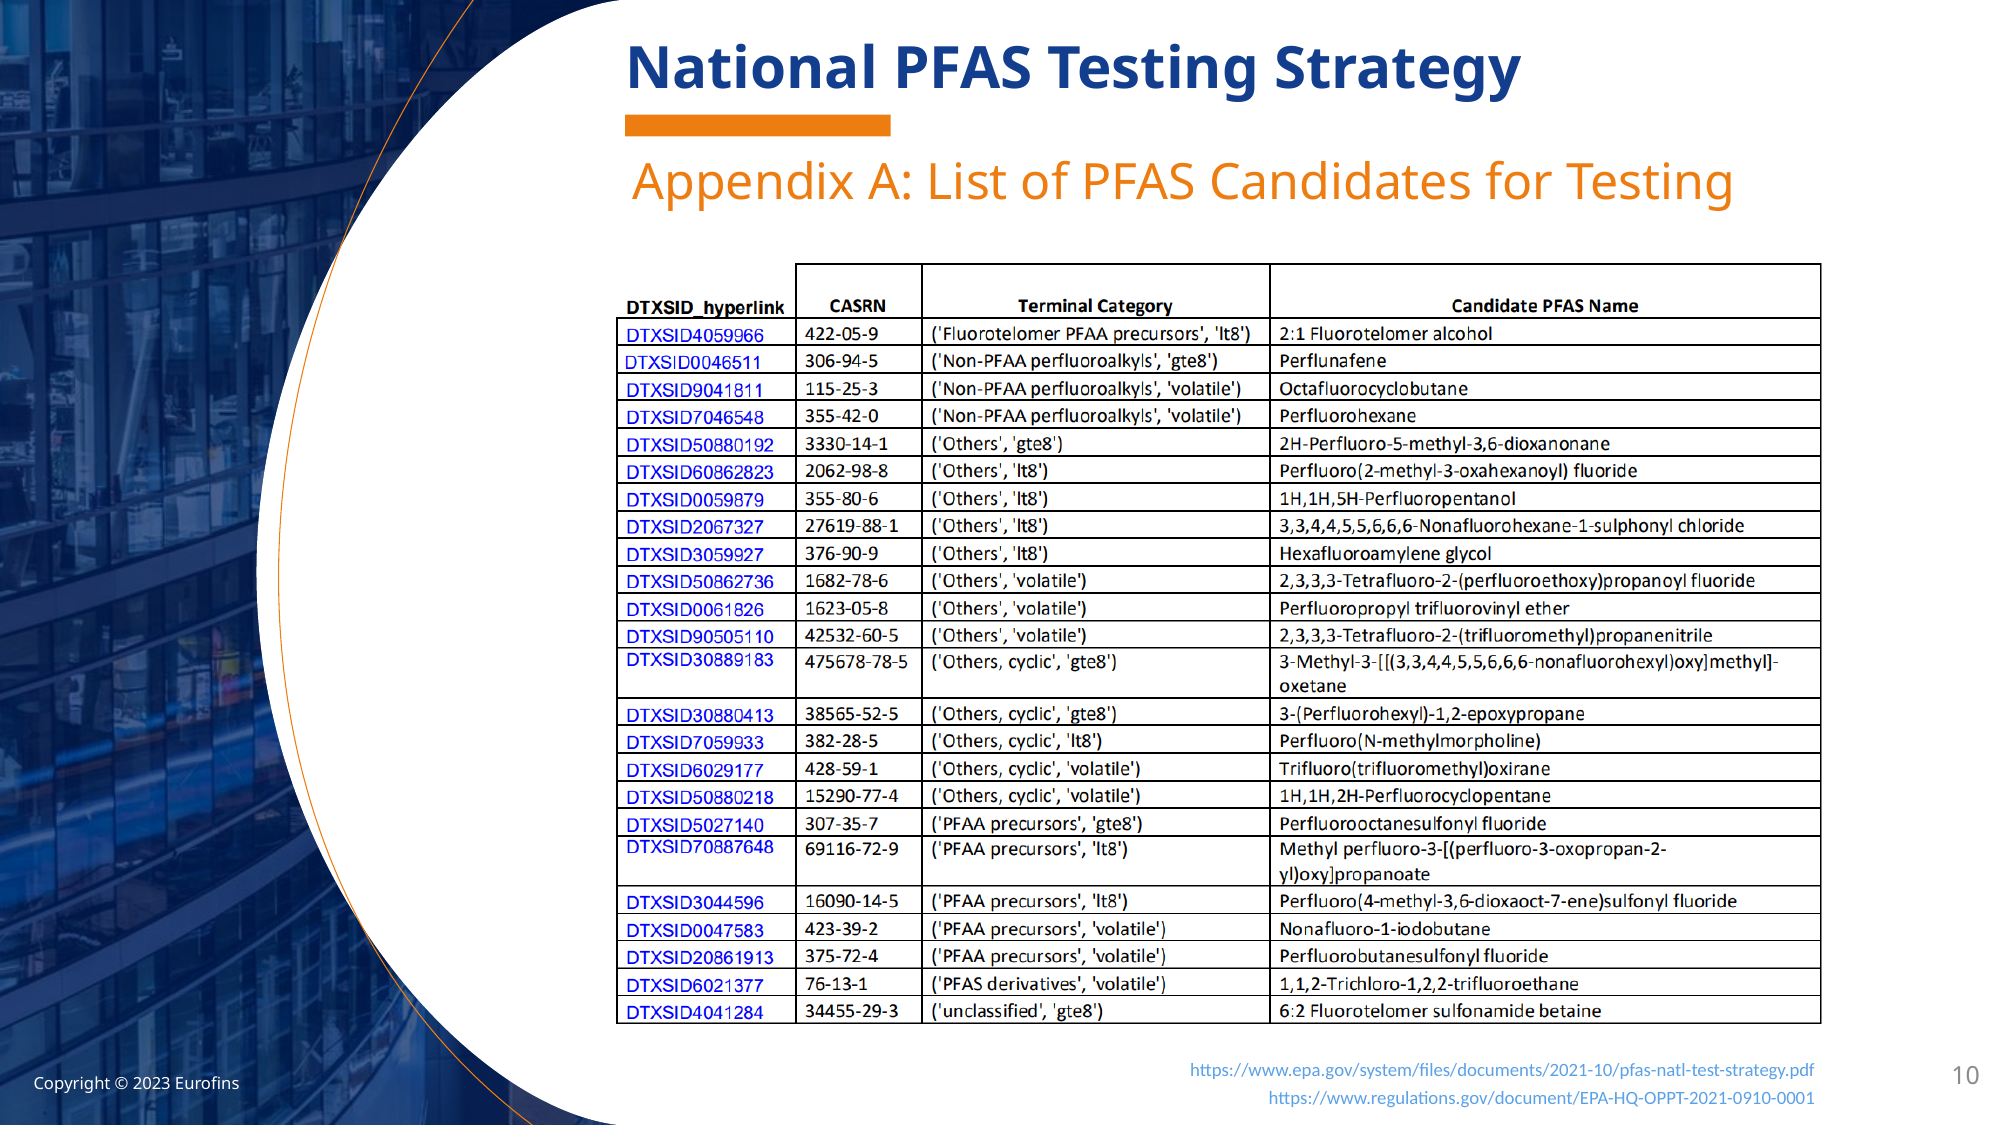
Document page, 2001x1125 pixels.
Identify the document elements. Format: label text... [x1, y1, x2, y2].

text_box https://www.regulations.gov/document/EPA-HQ-OPPT-2021-0910-0001 [829, 1088, 1830, 1116]
picture [580, 263, 1828, 1030]
text_box 10 [1549, 1046, 2000, 1107]
title National PFAS Testing Strategy [610, 31, 1594, 135]
subtitle Appendix A: List of PFAS Candidates for Testing [617, 149, 1794, 232]
text_box https://www.epa.gov/system/files/documents/2021-10/pfas-natl-test-strategy.pdf [829, 1050, 1549, 1088]
